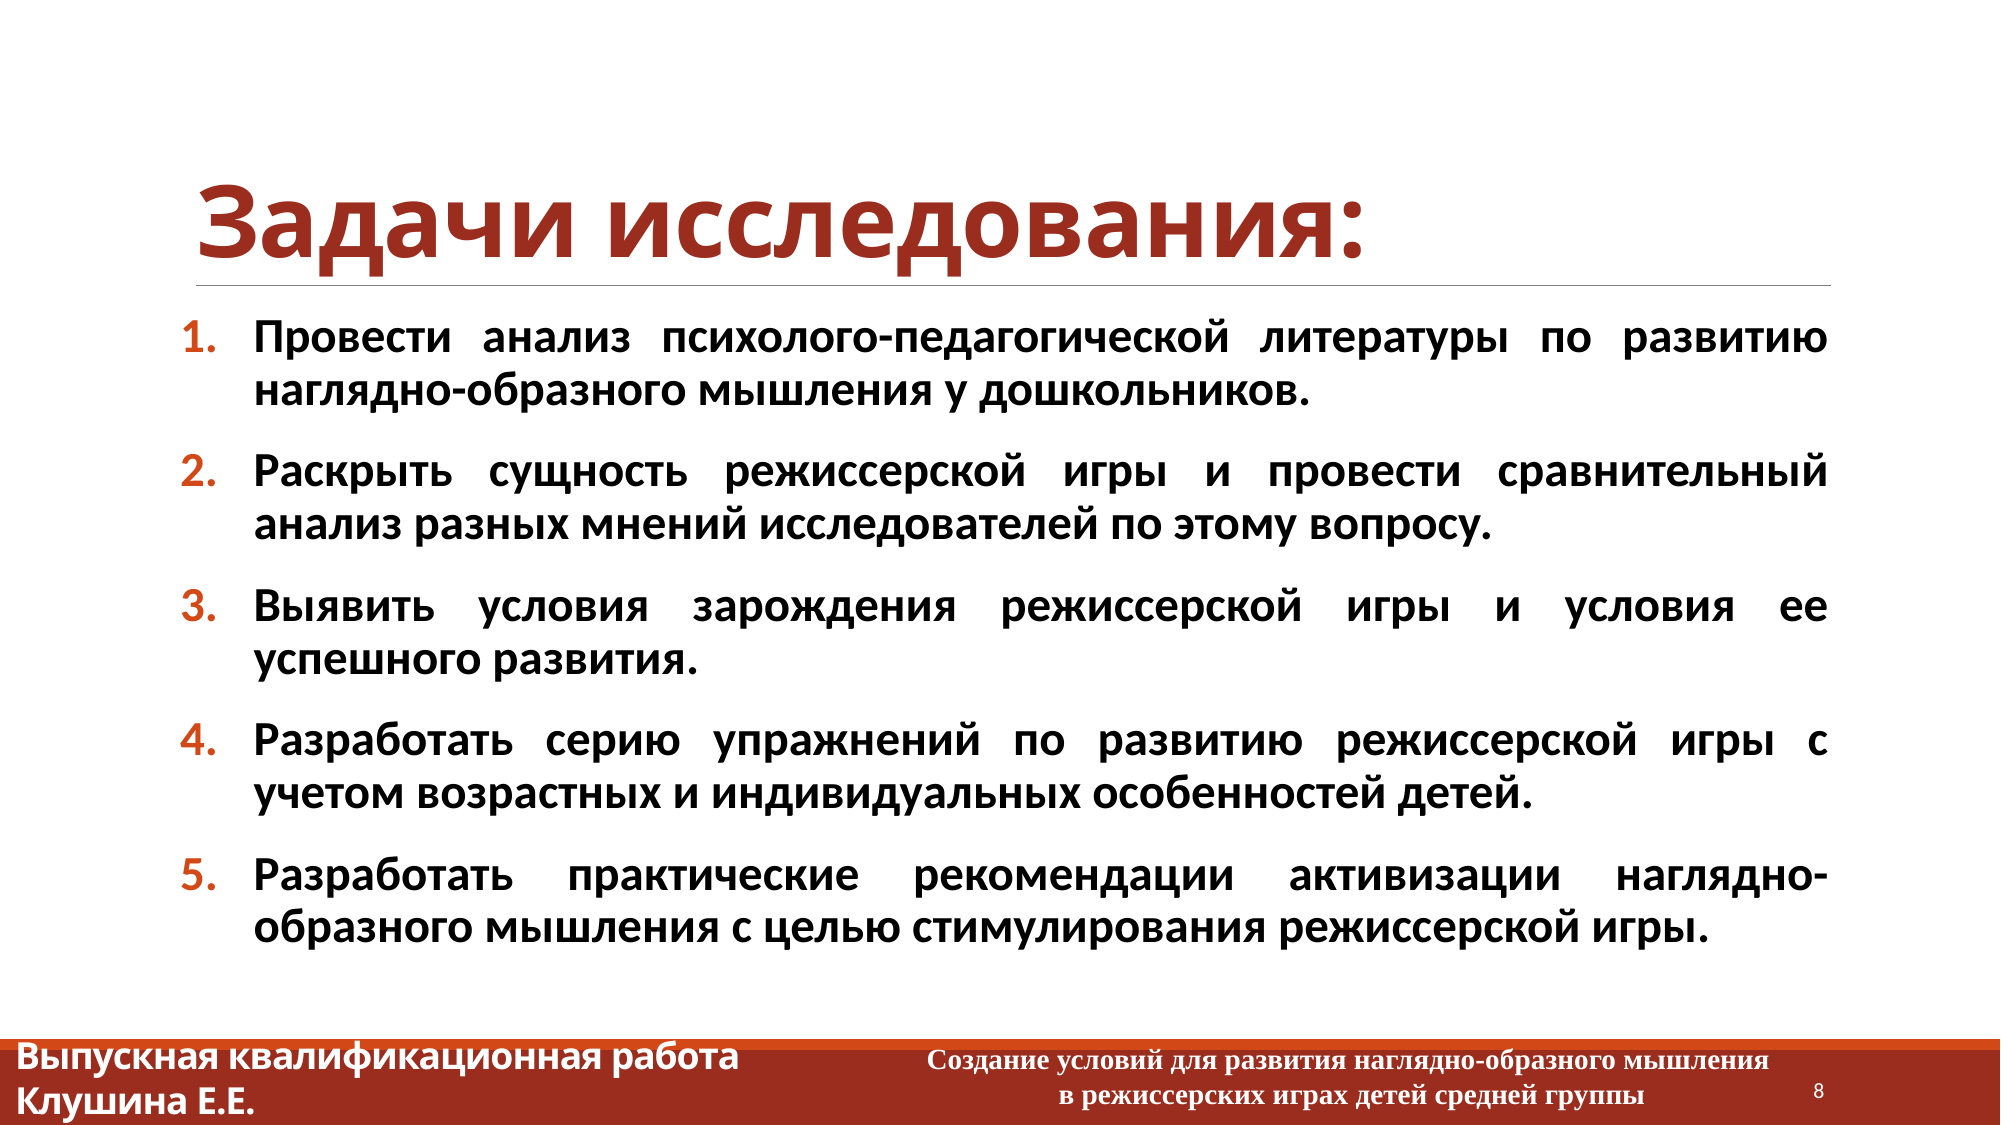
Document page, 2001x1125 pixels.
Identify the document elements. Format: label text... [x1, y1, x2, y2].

title Задачи исследования: [180, 47, 1830, 285]
list Провести анализ психолого-педагогической литературы по развитию наглядно-образного мышления у дошкольников. Раскрыть сущность режиссерской игры и провести сравнительный анализ разных мнений исследователей по этому вопросу. Выявить условия зарождения режиссерской игры и условия ее успешного развития. Разработать серию упражнений по развитию режиссерской игры с учетом возрастных и индивидуальных особенностей детей. Разработать практические рекомендации активизации наглядно-образного мышления с целью стимулирования режиссерской игры. [180, 302, 1830, 963]
text_box Выпускная квалификационная работа Клушина Е.Е. [0, 1022, 770, 1125]
text_box Создание условий для развития наглядно-образного мышления в режиссерских играх детей средней группы [649, 1032, 1982, 1118]
slide_number 8 [1624, 1059, 1840, 1120]
